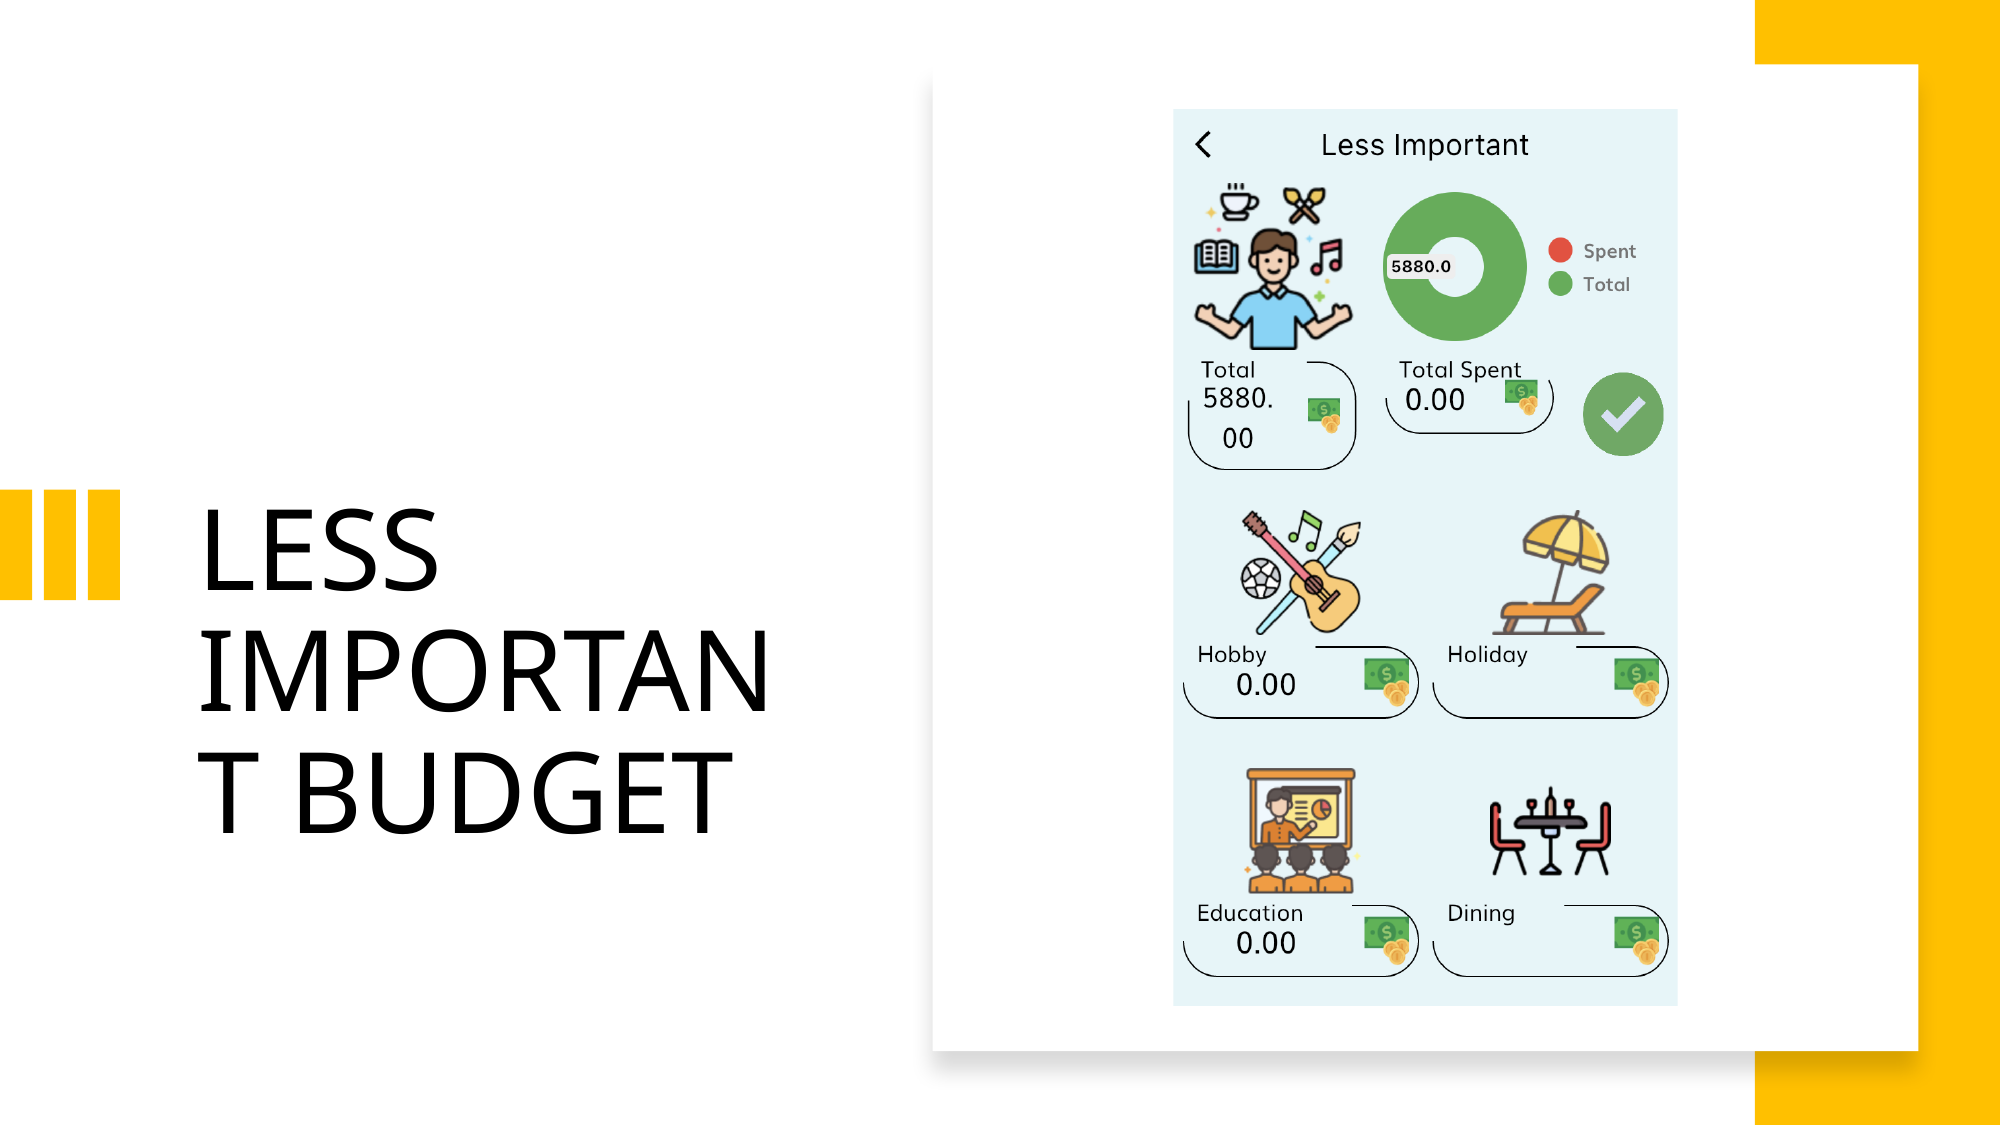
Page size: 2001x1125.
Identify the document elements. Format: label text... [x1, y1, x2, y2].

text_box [0, 489, 120, 601]
text_box [932, 63, 1919, 1052]
title LESS IMPORTANT BUDGET [182, 485, 845, 878]
text_box [1754, 0, 2000, 1125]
picture [1173, 109, 1678, 1006]
text_box [0, 0, 1754, 1125]
